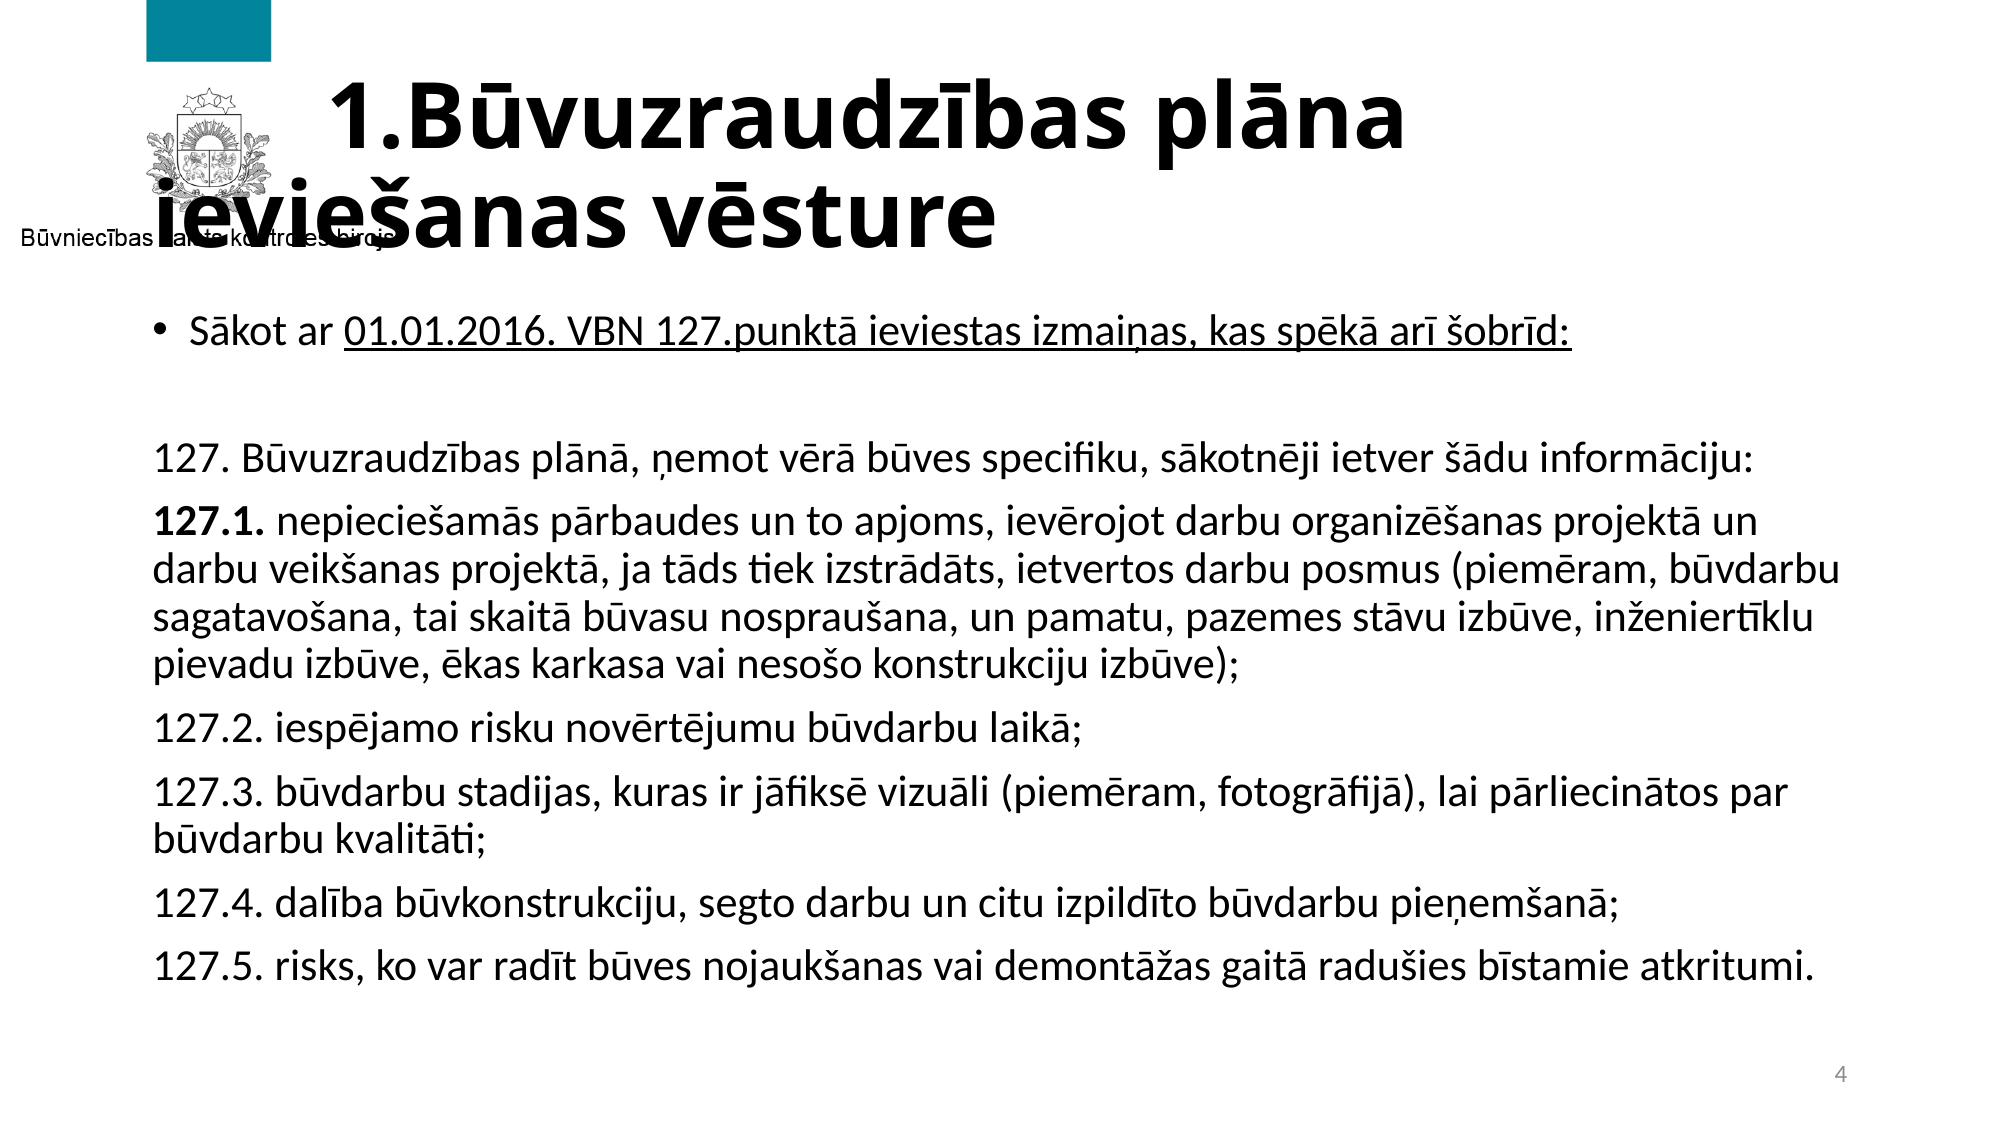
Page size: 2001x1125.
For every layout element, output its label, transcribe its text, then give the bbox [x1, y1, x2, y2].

picture [0, 0, 404, 269]
list Sākot ar 01.01.2016. VBN 127.punktā ieviestas izmaiņas, kas spēkā arī šobrīd: 127. Būvuzraudzības plānā, ņemot vērā būves specifiku, sākotnēji ietver šādu informāciju: 127.1. nepieciešamās pārbaudes un to apjoms, ievērojot darbu organizēšanas projektā un darbu veikšanas projektā, ja tāds tiek izstrādāts, ietvertos darbu posmus (piemēram, būvdarbu sagatavošana, tai skaitā būvasu nospraušana, un pamatu, pazemes stāvu izbūve, inženiertīklu pievadu izbūve, ēkas karkasa vai nesošo konstrukciju izbūve); 127.2. iespējamo risku novērtējumu būvdarbu laikā; 127.3. būvdarbu stadijas, kuras ir jāfiksē vizuāli (piemēram, fotogrāfijā), lai pārliecinātos par būvdarbu kvalitāti; 127.4. dalība būvkonstrukciju, segto darbu un citu izpildīto būvdarbu pieņemšanā; 127.5. risks, ko var radīt būves nojaukšanas vai demontāžas gaitā radušies bīstamie atkritumi. [137, 299, 1863, 1014]
title 1.Būvuzraudzības plāna ieviešanas vēsture [137, 59, 1863, 278]
